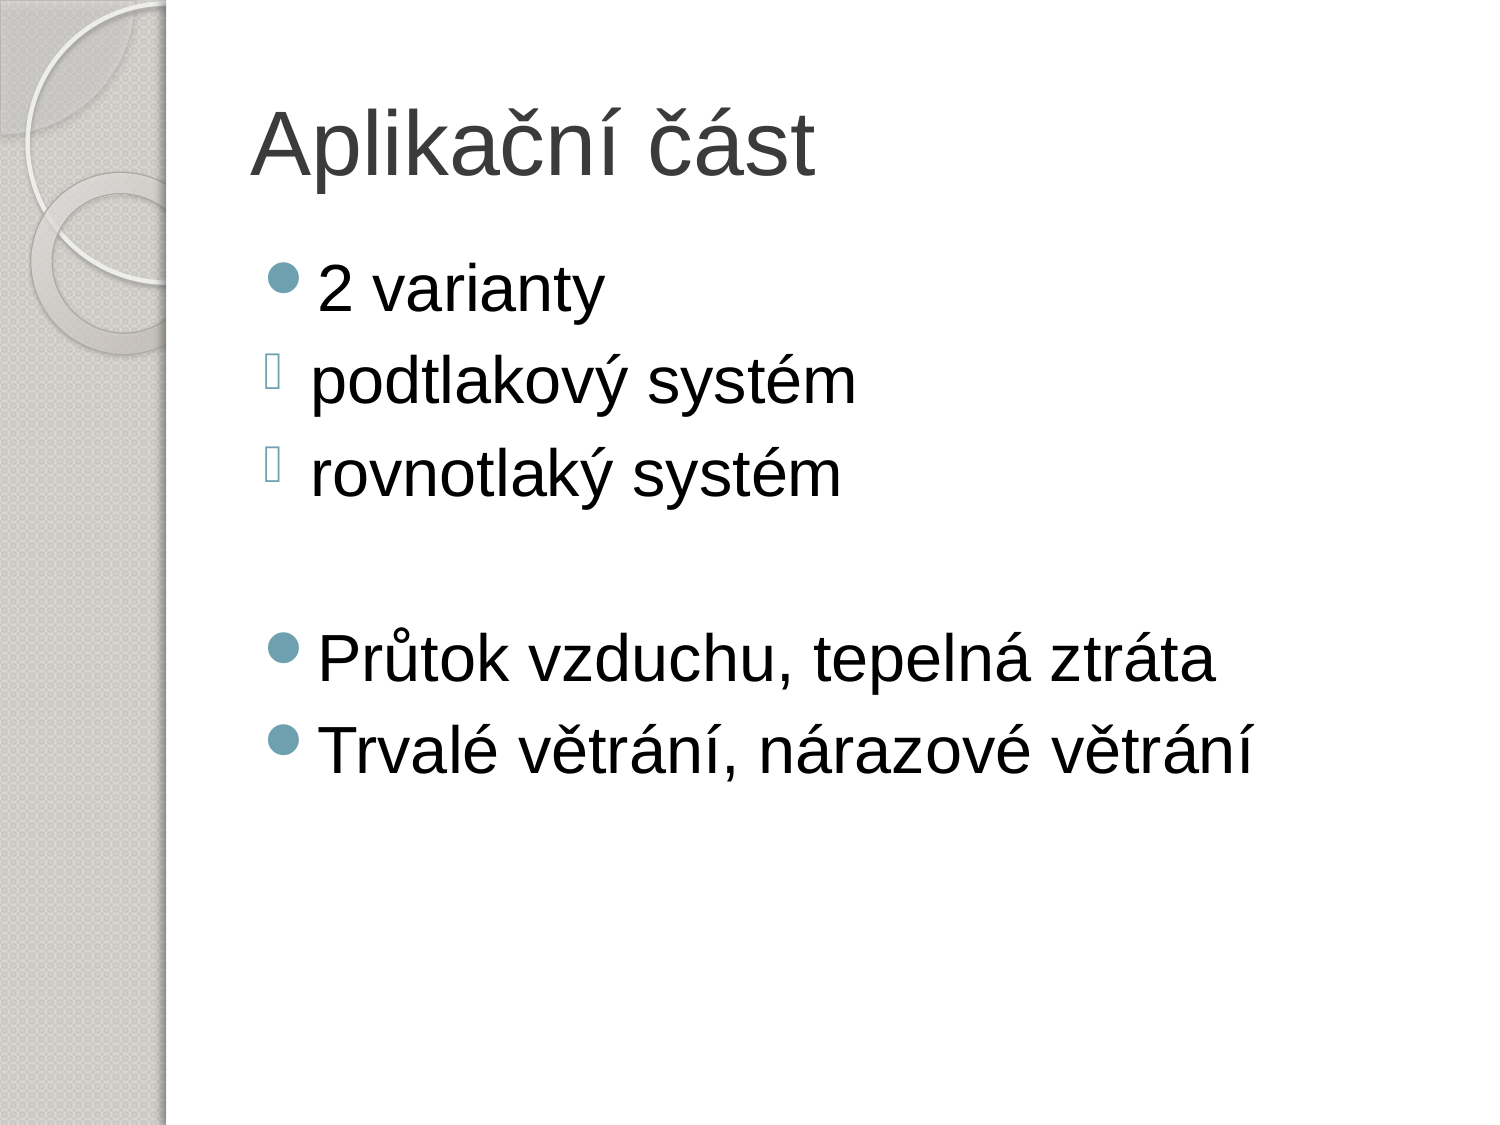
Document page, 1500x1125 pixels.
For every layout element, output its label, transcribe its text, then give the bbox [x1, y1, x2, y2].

list 2 varianty podtlakový systém rovnotlaký systém Průtok vzduchu, tepelná ztráta Trvalé větrání, nárazové větrání [235, 237, 1466, 1025]
title Aplikační část [235, 45, 1466, 233]
